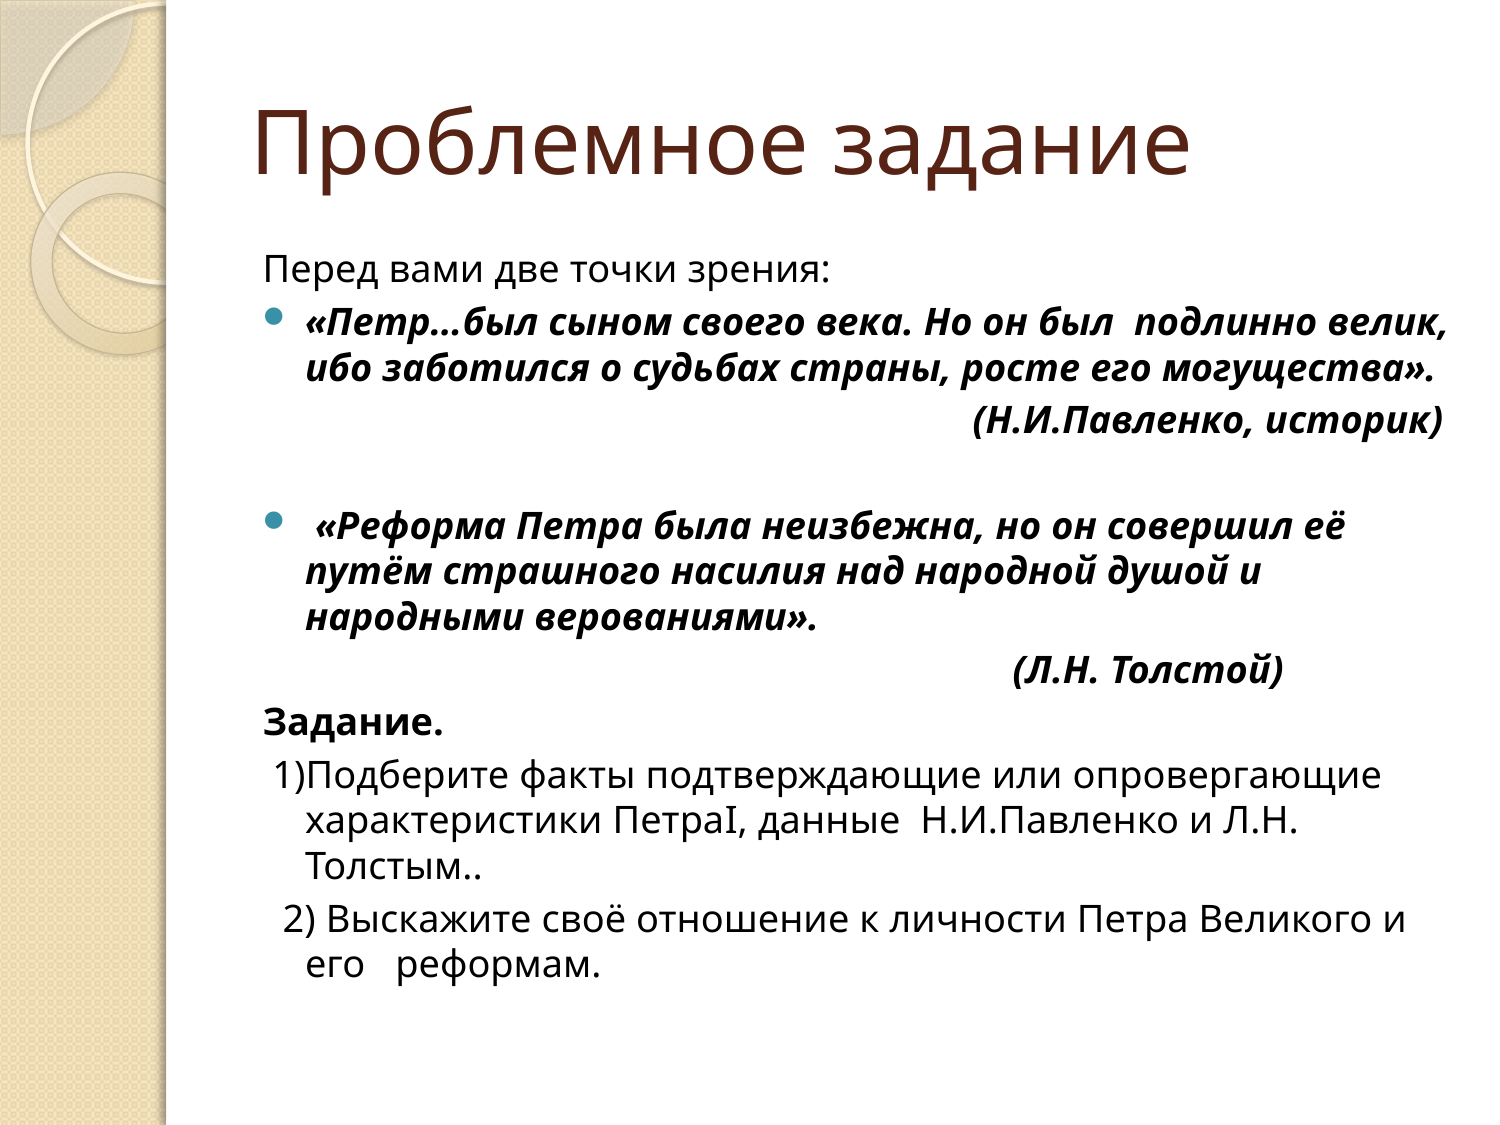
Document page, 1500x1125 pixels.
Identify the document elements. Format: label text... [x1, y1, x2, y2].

list Перед вами две точки зрения: «Петр…был сыном своего века. Но он был подлинно велик, ибо заботился о судьбах страны, росте его могущества». (Н.И.Павленко, историк) «Реформа Петра была неизбежна, но он совершил её путём страшного насилия над народной душой и народными верованиями». (Л.Н. Толстой) Задание. 1)Подберите факты подтверждающие или опровергающие характеристики ПетраI, данные Н.И.Павленко и Л.Н. Толстым.. 2) Выскажите своё отношение к личности Петра Великого и его реформам. [235, 237, 1466, 1025]
title Проблемное задание [235, 45, 1466, 233]
